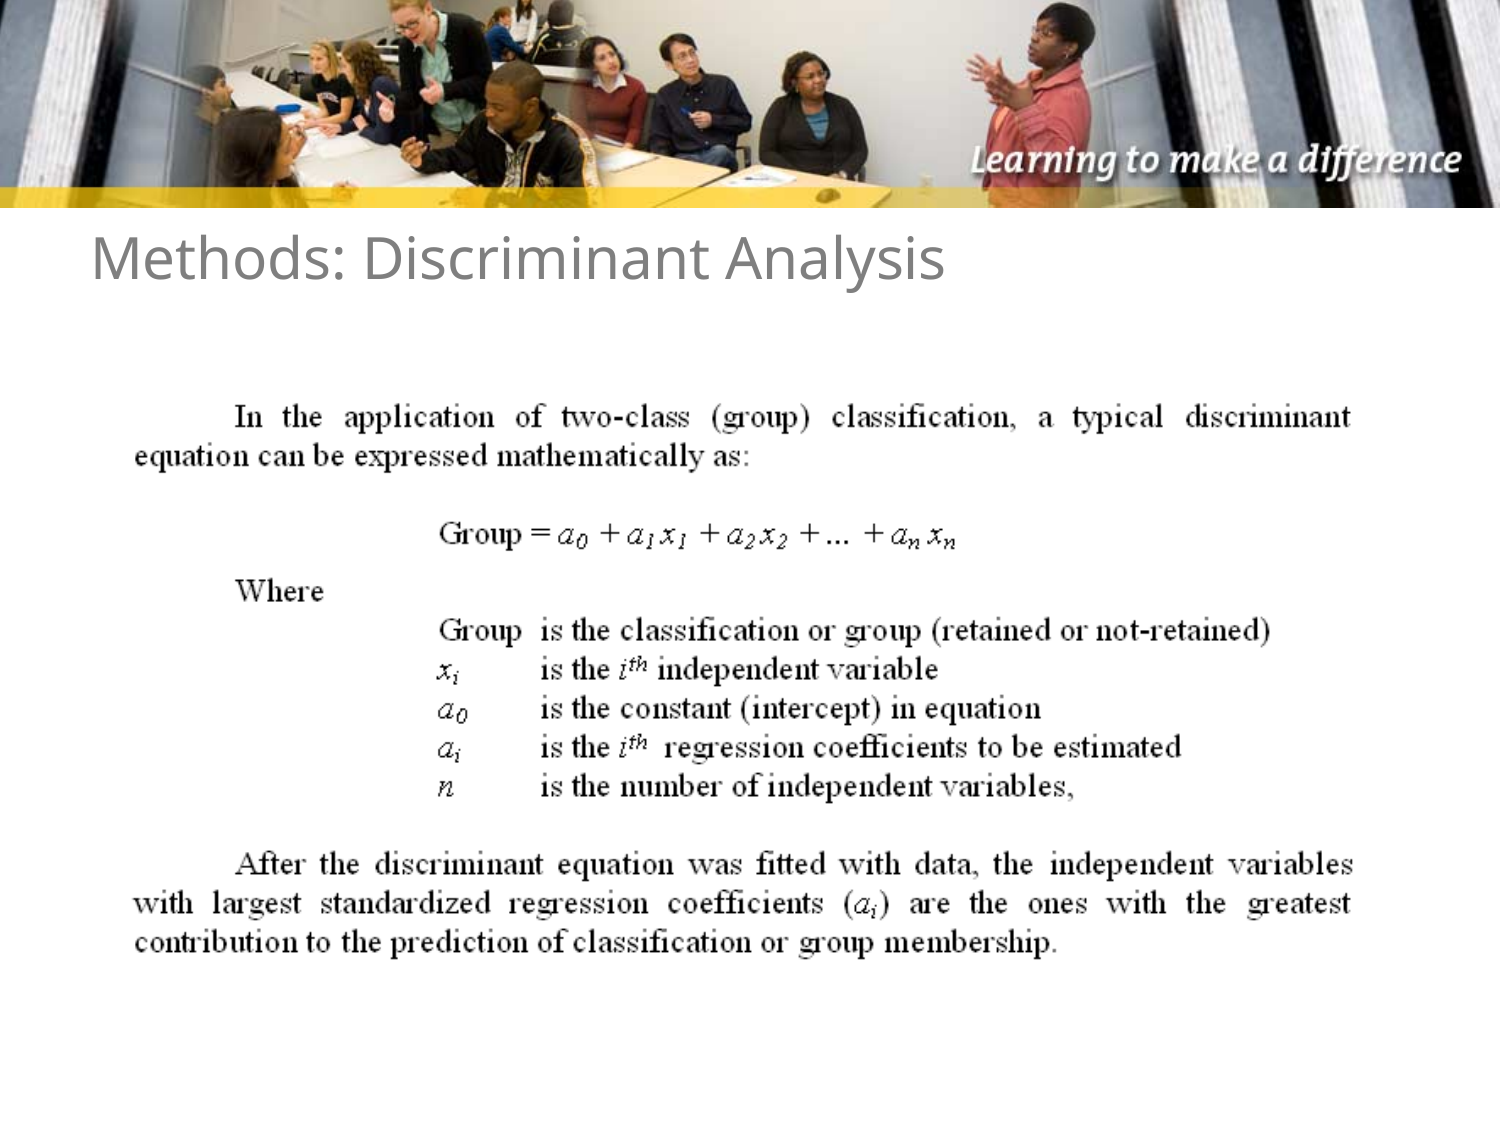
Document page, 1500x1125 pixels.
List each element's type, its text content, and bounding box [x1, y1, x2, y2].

title Methods: Discriminant Analysis [74, 212, 1413, 301]
picture [0, 0, 1500, 208]
picture [89, 324, 1411, 1013]
